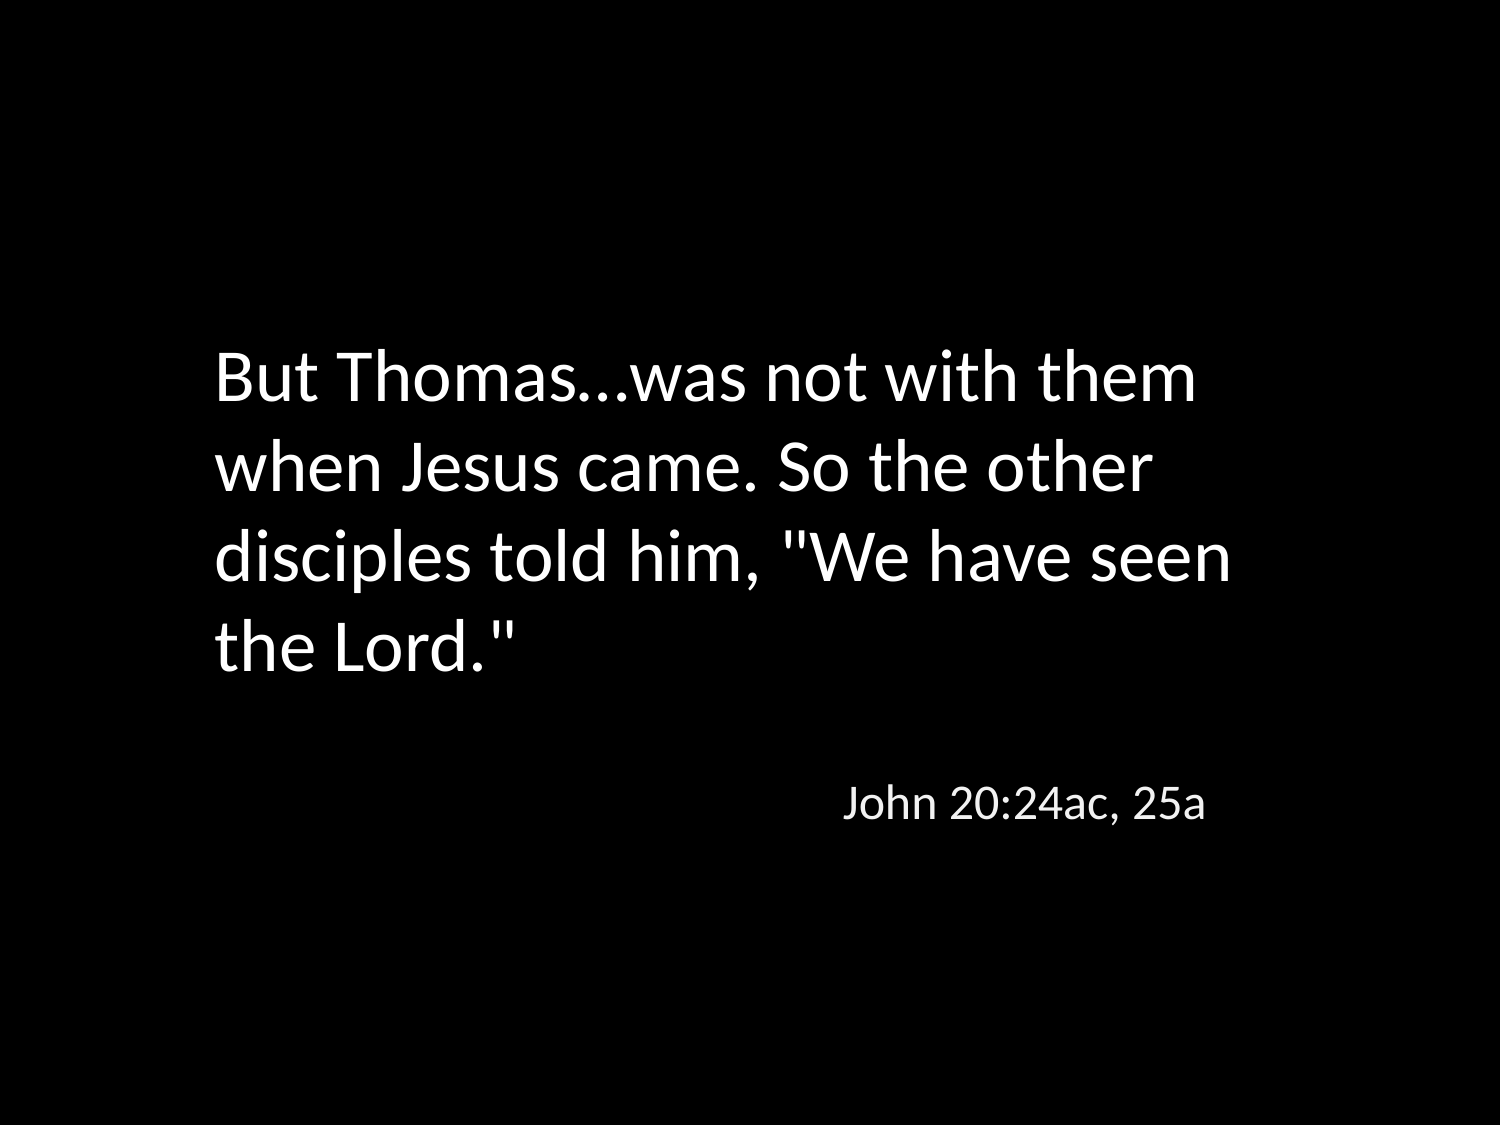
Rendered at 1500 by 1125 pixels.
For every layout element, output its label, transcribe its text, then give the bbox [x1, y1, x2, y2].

text_box John 20:24ac, 25a [750, 762, 1300, 838]
text_box But Thomas…was not with them when Jesus came. So the other disciples told him, "We have seen the Lord." [200, 318, 1350, 694]
